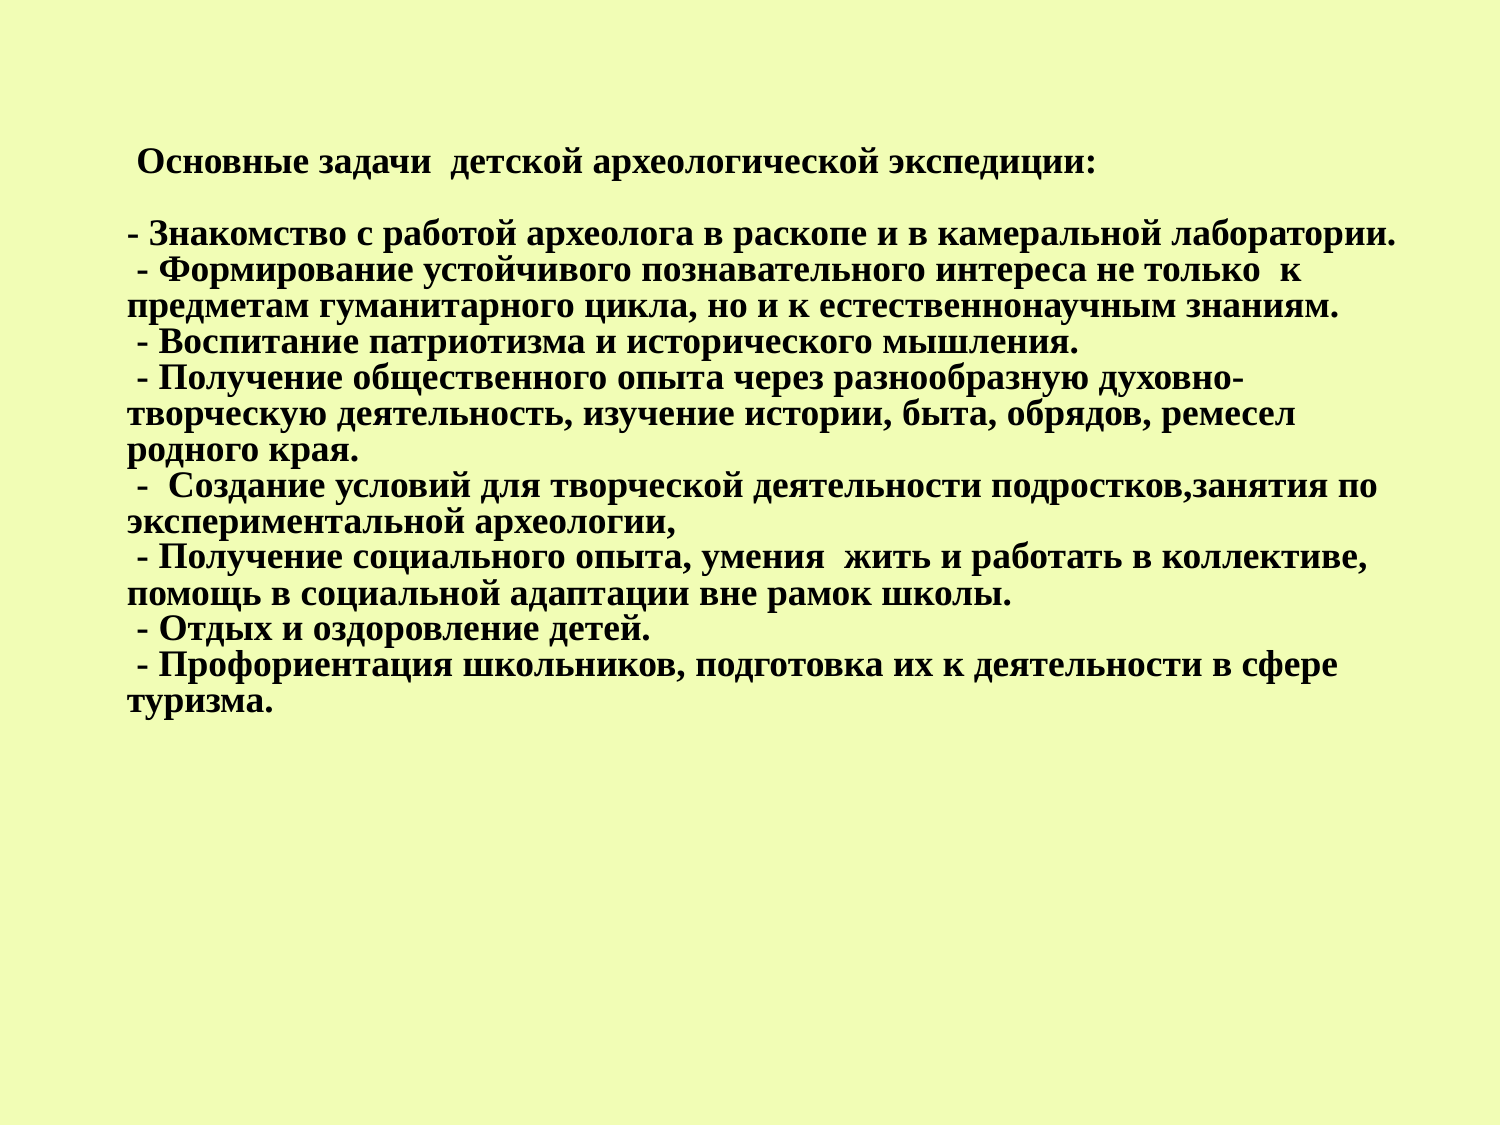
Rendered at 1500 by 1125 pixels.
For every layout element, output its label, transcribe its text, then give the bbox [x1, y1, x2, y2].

text_box Основные задачи детской археологической экспедиции: - Знакомство с работой археолога в раскопе и в камеральной лаборатории. - Формирование устойчивого познавательного интереса не только к предметам гуманитарного цикла, но и к естественнонаучным знаниям. - Воспитание патриотизма и исторического мышления. - Получение общественного опыта через разнообразную духовно-творческую деятельность, изучение истории, быта, обрядов, ремесел родного края. - Создание условий для творческой деятельности подростков,занятия по экспериментальной археологии, - Получение социального опыта, умения жить и работать в коллективе, помощь в социальной адаптации вне рамок школы. - Отдых и оздоровление детей. - Профориентация школьников, подготовка их к деятельности в сфере туризма. [112, 137, 1435, 764]
